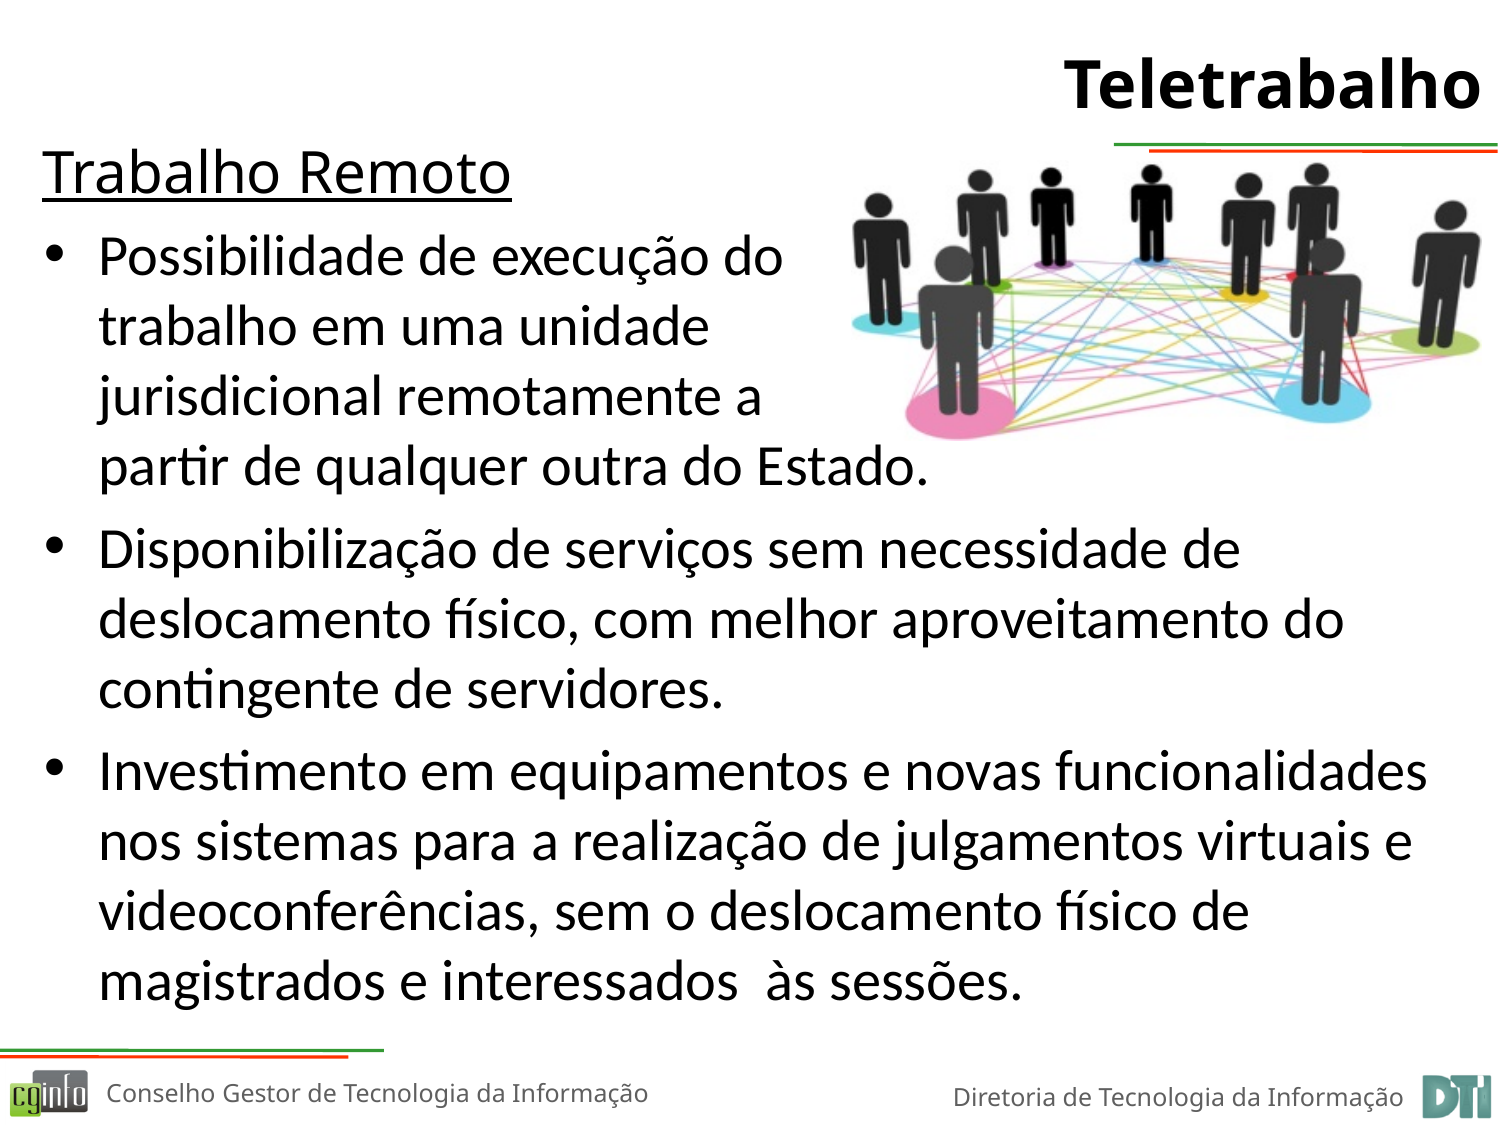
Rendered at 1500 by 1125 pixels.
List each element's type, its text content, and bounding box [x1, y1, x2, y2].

picture [5, 1061, 92, 1125]
picture [851, 159, 1482, 441]
picture [1419, 1073, 1493, 1120]
text_box [0, 407, 1500, 1029]
text_box Trabalho Remoto Possibilidade de execução do trabalho em uma unidade jurisdicional remotamente a partir de qualquer outra do Estado. Disponibilização de serviços sem necessidade de deslocamento físico, com melhor aproveitamento do contingente de servidores. Investimento em equipamentos e novas funcionalidades nos sistemas para a realização de julgamentos virtuais e videoconferências, sem o deslocamento físico de magistrados e interessados às sessões. [27, 127, 1482, 407]
title Teletrabalho [0, 0, 1498, 164]
